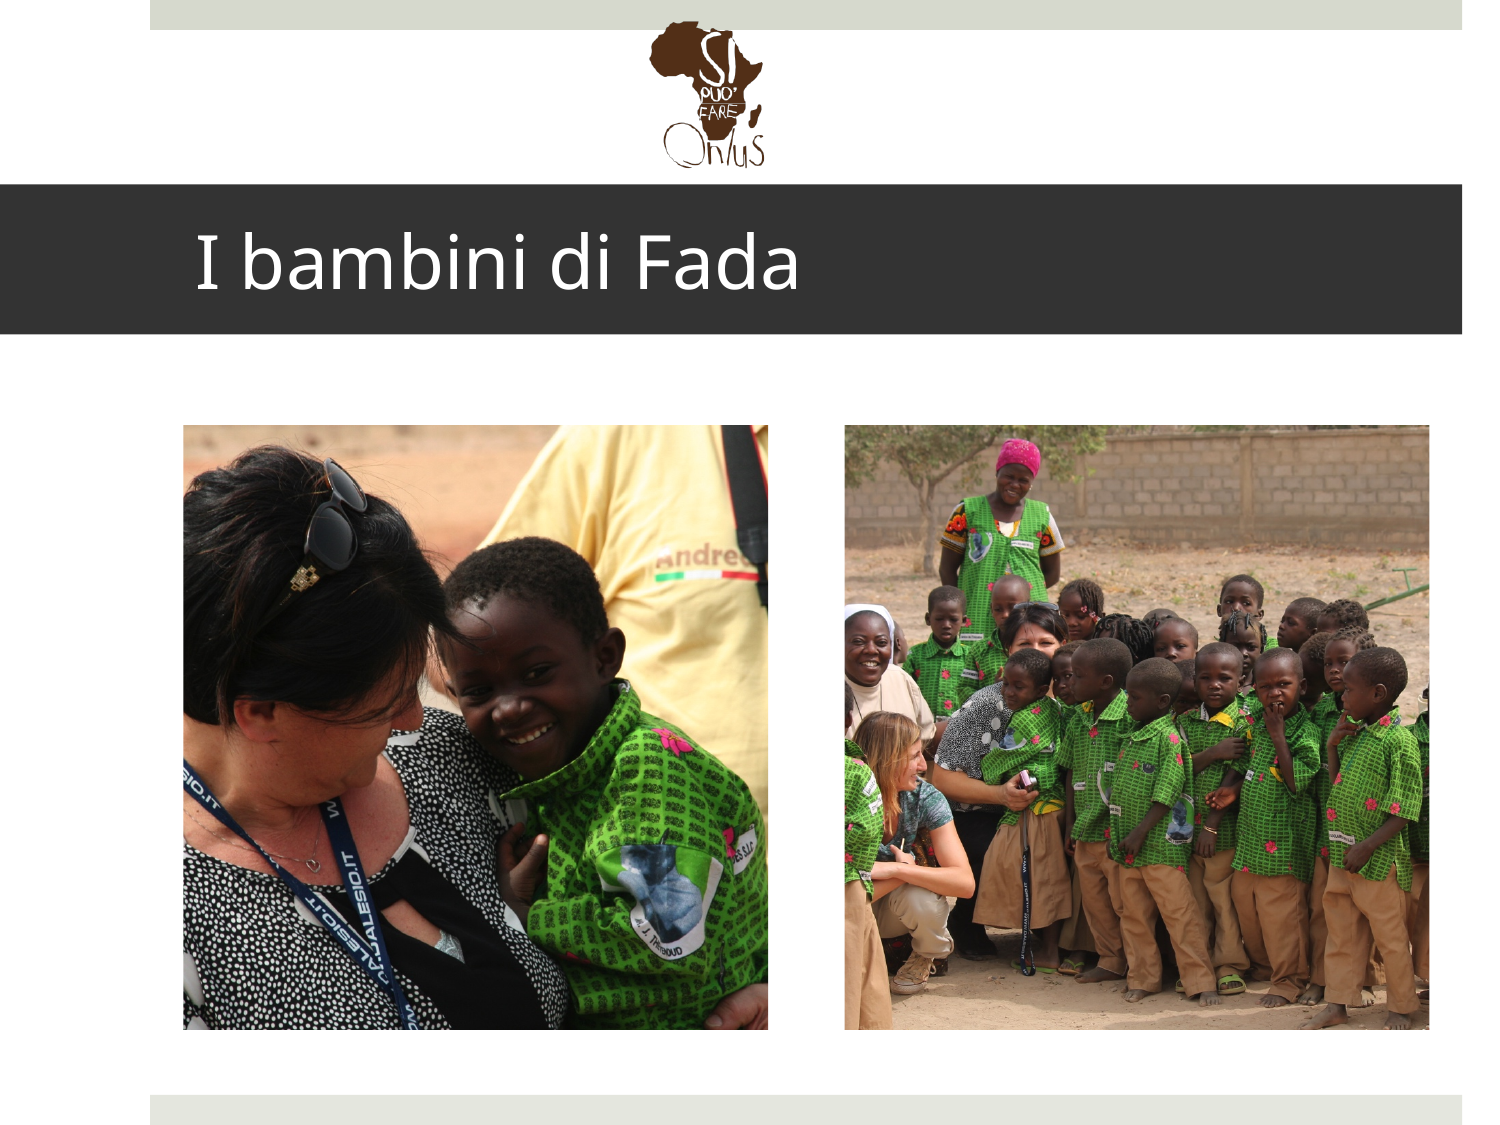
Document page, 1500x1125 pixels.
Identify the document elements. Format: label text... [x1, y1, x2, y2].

title I bambini di Fada [0, 184, 1463, 335]
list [843, 425, 1430, 1031]
picture [647, 20, 766, 170]
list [182, 425, 769, 1031]
